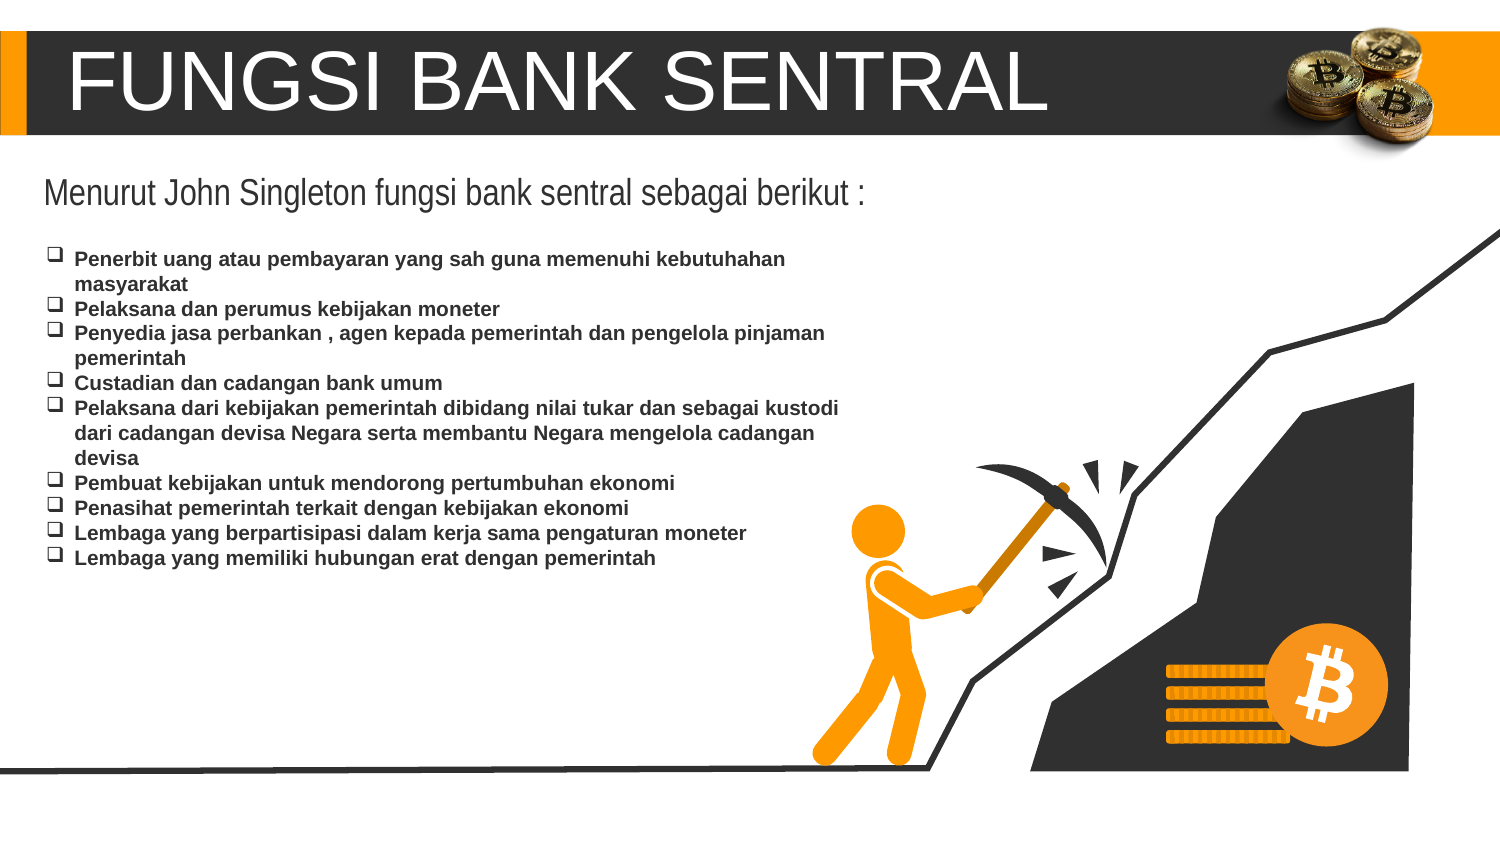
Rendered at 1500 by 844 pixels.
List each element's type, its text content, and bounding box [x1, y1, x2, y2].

text_box [1118, 459, 1141, 496]
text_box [1166, 664, 1264, 678]
text_box Penerbit uang atau pembayaran yang sah guna memenuhi kebutuhahan masyarakat Pelaksana dan perumus kebijakan moneter Penyedia jasa perbankan , agen kepada pemerintah dan pengelola pinjaman pemerintah Custadian dan cadangan bank umum Pelaksana dari kebijakan pemerintah dibidang nilai tukar dan sebagai kustodi dari cadangan devisa Negara serta membantu Negara mengelola cadangan devisa Pembuat kebijakan untuk mendorong pertumbuhan ekonomi Penasihat pemerintah terkait dengan kebijakan ekonomi Lembaga yang berpartisipasi dalam kerja sama pengaturan moneter Lembaga yang memiliki hubungan erat dengan pemerintah [31, 239, 870, 668]
text_box [985, 608, 1070, 674]
picture [1255, 24, 1435, 166]
text_box [934, 231, 1500, 597]
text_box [1166, 708, 1264, 722]
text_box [1166, 686, 1264, 700]
list FUNGSI BANK SENTRAL [51, 38, 1143, 128]
text_box [0, 435, 933, 773]
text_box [1264, 623, 1389, 747]
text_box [933, 435, 1085, 608]
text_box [1166, 730, 1264, 744]
text_box Menurut John Singleton fungsi bank sentral sebagai berikut : [28, 143, 915, 239]
text_box [1028, 381, 1416, 773]
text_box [825, 508, 985, 776]
text_box [1085, 458, 1100, 495]
